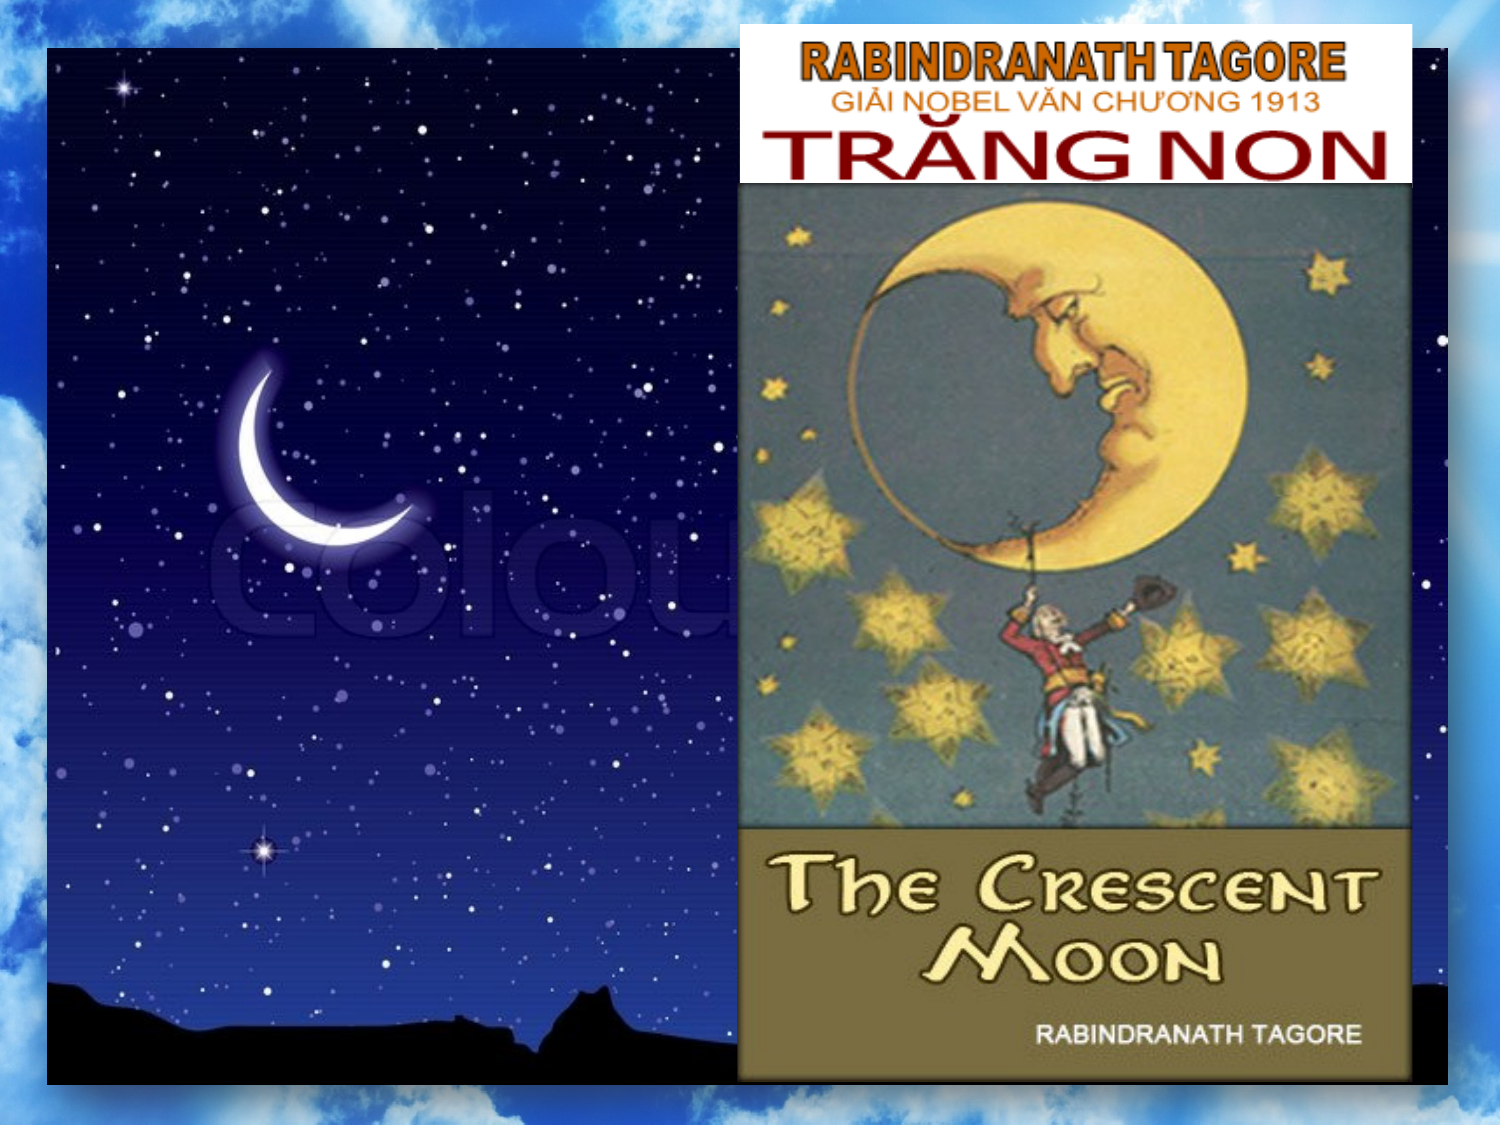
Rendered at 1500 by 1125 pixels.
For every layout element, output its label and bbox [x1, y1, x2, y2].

picture [0, 0, 1500, 1125]
text_box [737, 24, 1413, 1082]
